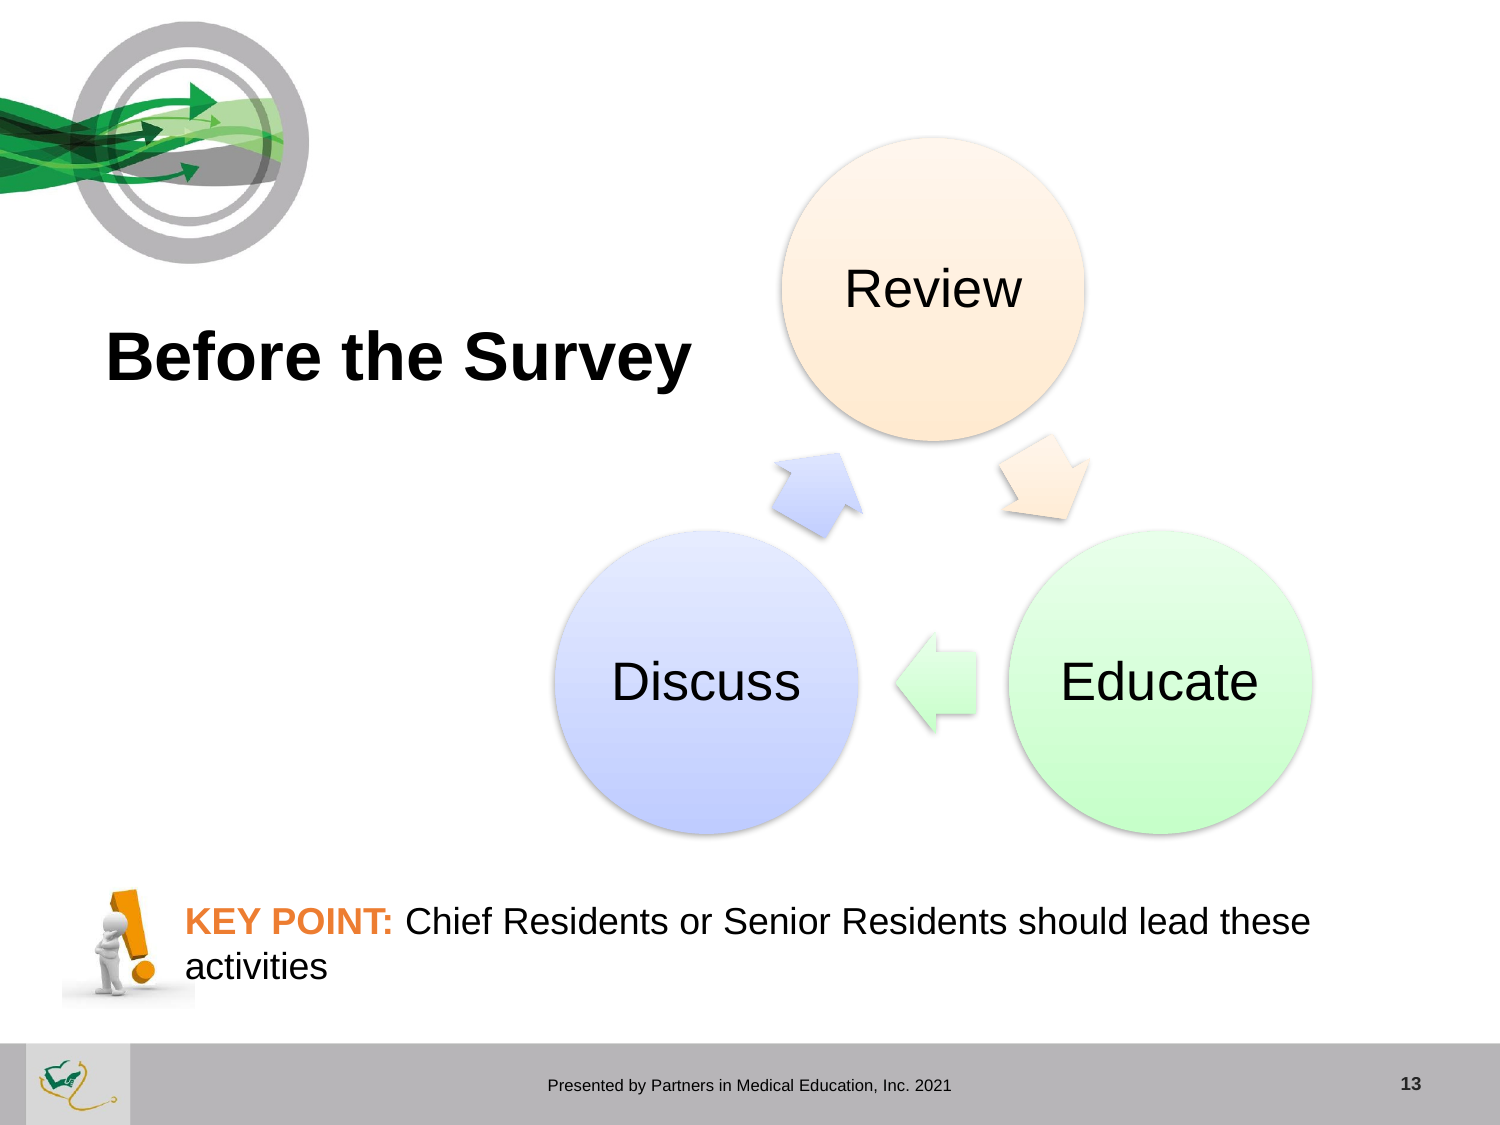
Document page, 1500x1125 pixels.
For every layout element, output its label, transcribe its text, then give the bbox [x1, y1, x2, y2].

slide_number 13 [1297, 1060, 1433, 1106]
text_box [548, 137, 1319, 835]
title Before the Survey [93, 281, 543, 436]
footer Presented by Partners in Medical Education, Inc. 2021 [496, 1055, 1004, 1116]
picture [0, 0, 1500, 1125]
text_box KEY POINT: Chief Residents or Senior Residents should lead these activities [199, 889, 1466, 995]
